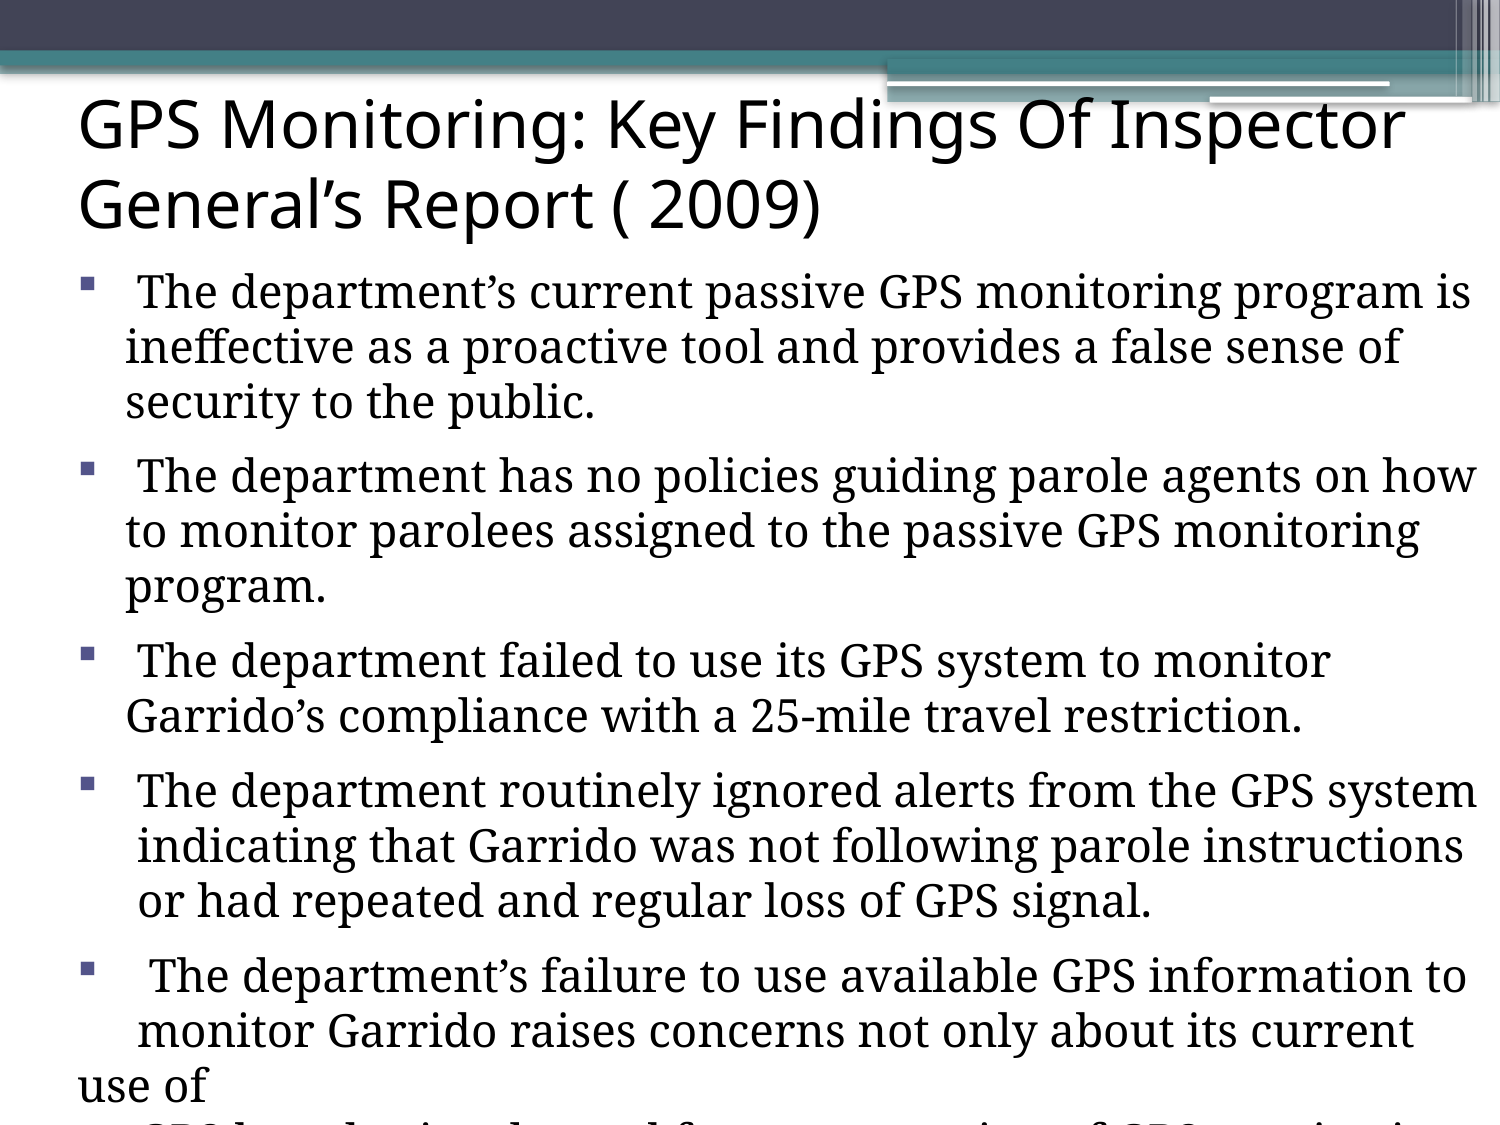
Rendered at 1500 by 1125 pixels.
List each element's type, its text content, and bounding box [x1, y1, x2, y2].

text_box GPS Monitoring: Key Findings Of Inspector General’s Report ( 2009) The department’s current passive GPS monitoring program is ineffective as a proactive tool and provides a false sense of security to the public. The department has no policies guiding parole agents on how to monitor parolees assigned to the passive GPS monitoring program. The department failed to use its GPS system to monitor Garrido’s compliance with a 25-mile travel restriction. The department routinely ignored alerts from the GPS system indicating that Garrido was not following parole instructions or had repeated and regular loss of GPS signal. The department’s failure to use available GPS information to monitor Garrido raises concerns not only about its current use of GPS but also its planned future expansion of GPS monitoring. [62, 75, 1500, 1125]
